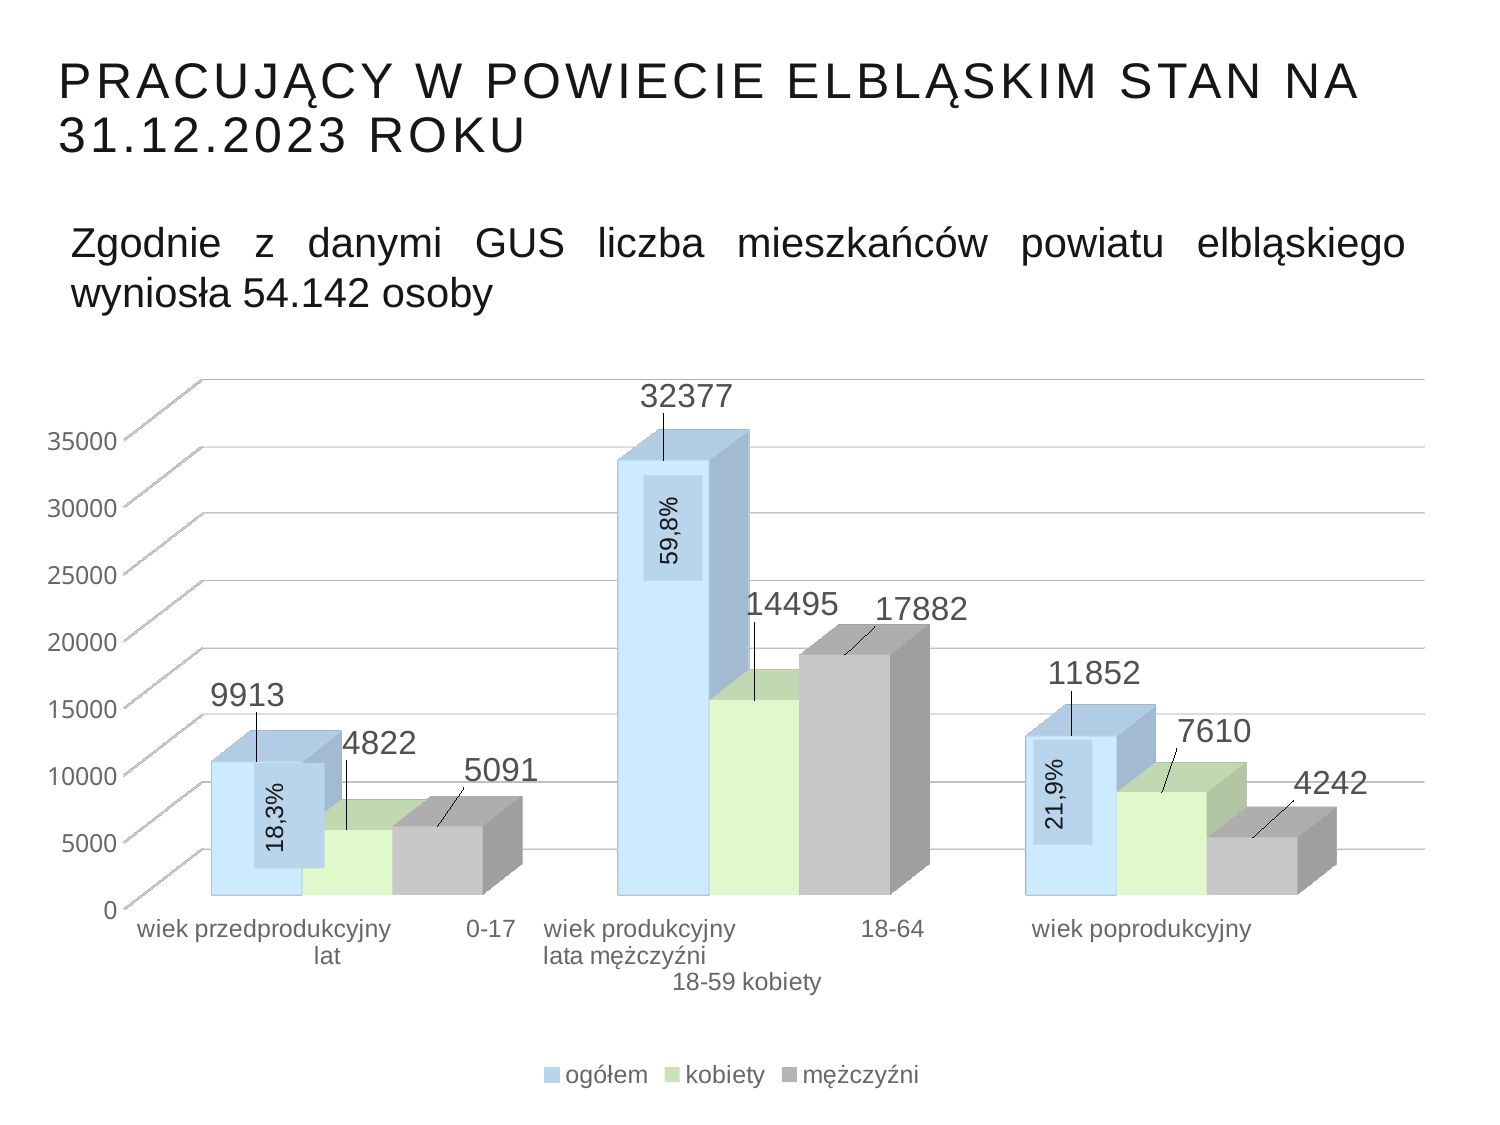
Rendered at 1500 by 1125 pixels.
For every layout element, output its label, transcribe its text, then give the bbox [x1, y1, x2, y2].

chart [0, 302, 1471, 1095]
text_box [50, 191, 1412, 334]
text_box Pracujący w powiecie elbląskim stan na 31.12.2023 roku [0, 47, 1500, 161]
